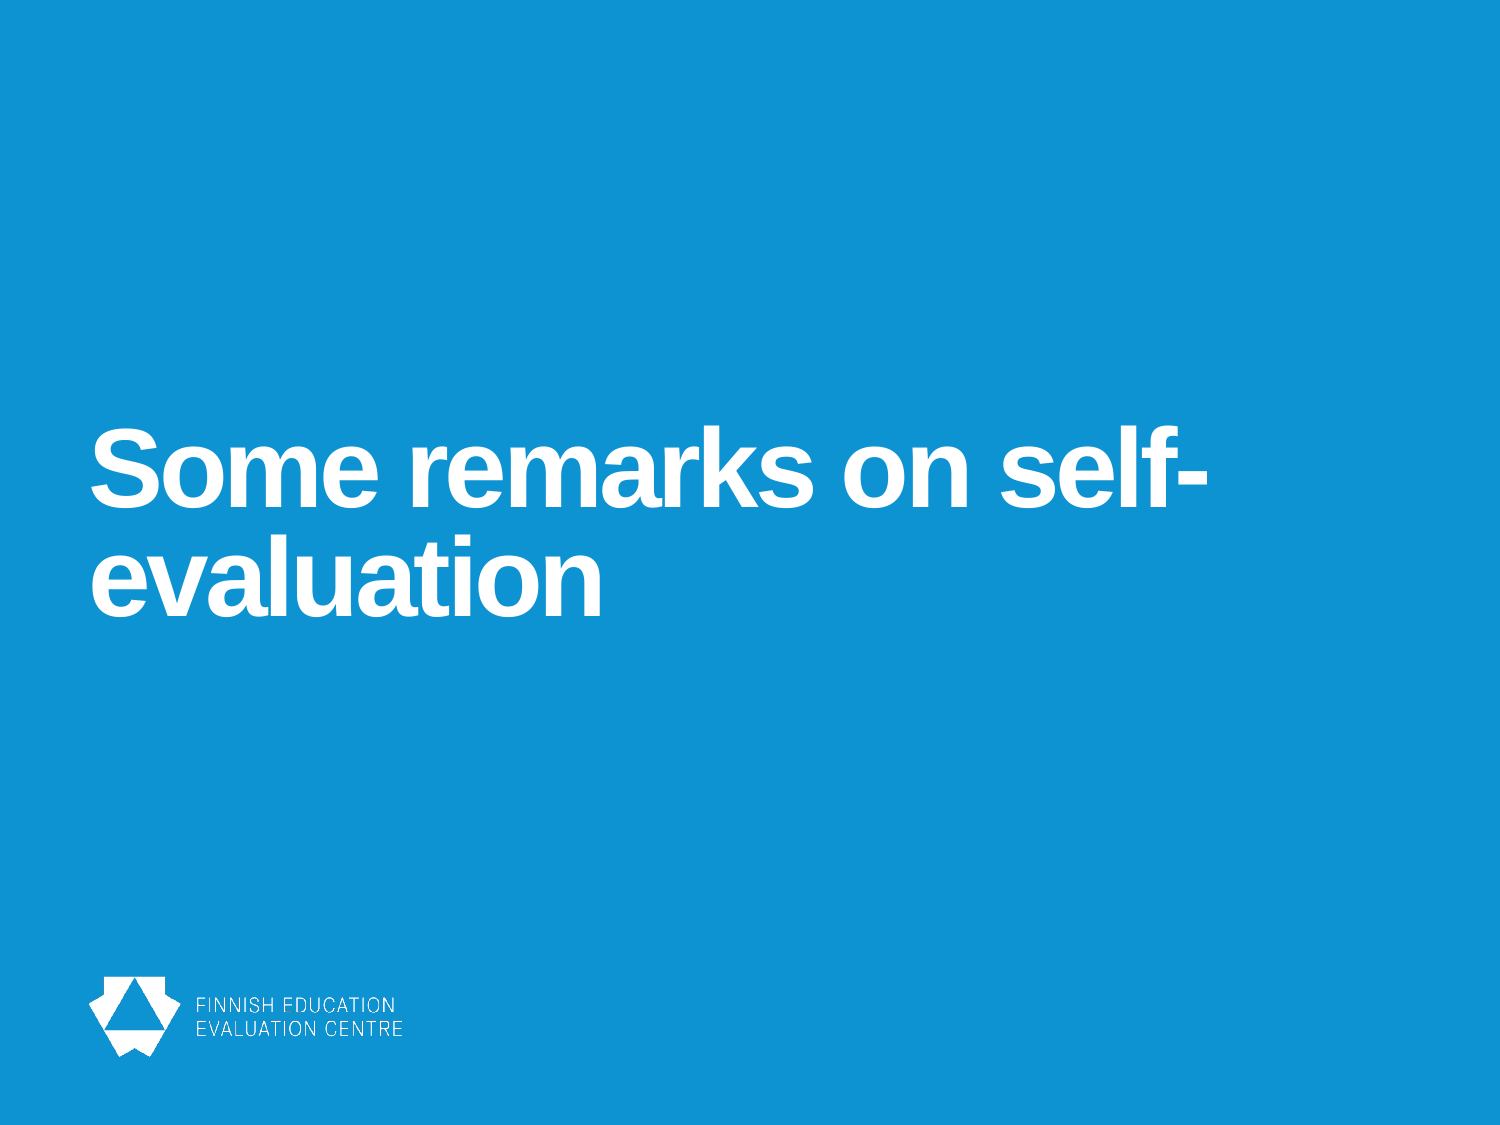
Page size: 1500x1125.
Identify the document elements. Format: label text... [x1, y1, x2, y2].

title Some remarks on self-evaluation [88, 313, 1405, 747]
picture [105, 1031, 164, 1056]
picture [90, 977, 180, 1029]
picture [380, 1021, 387, 1035]
